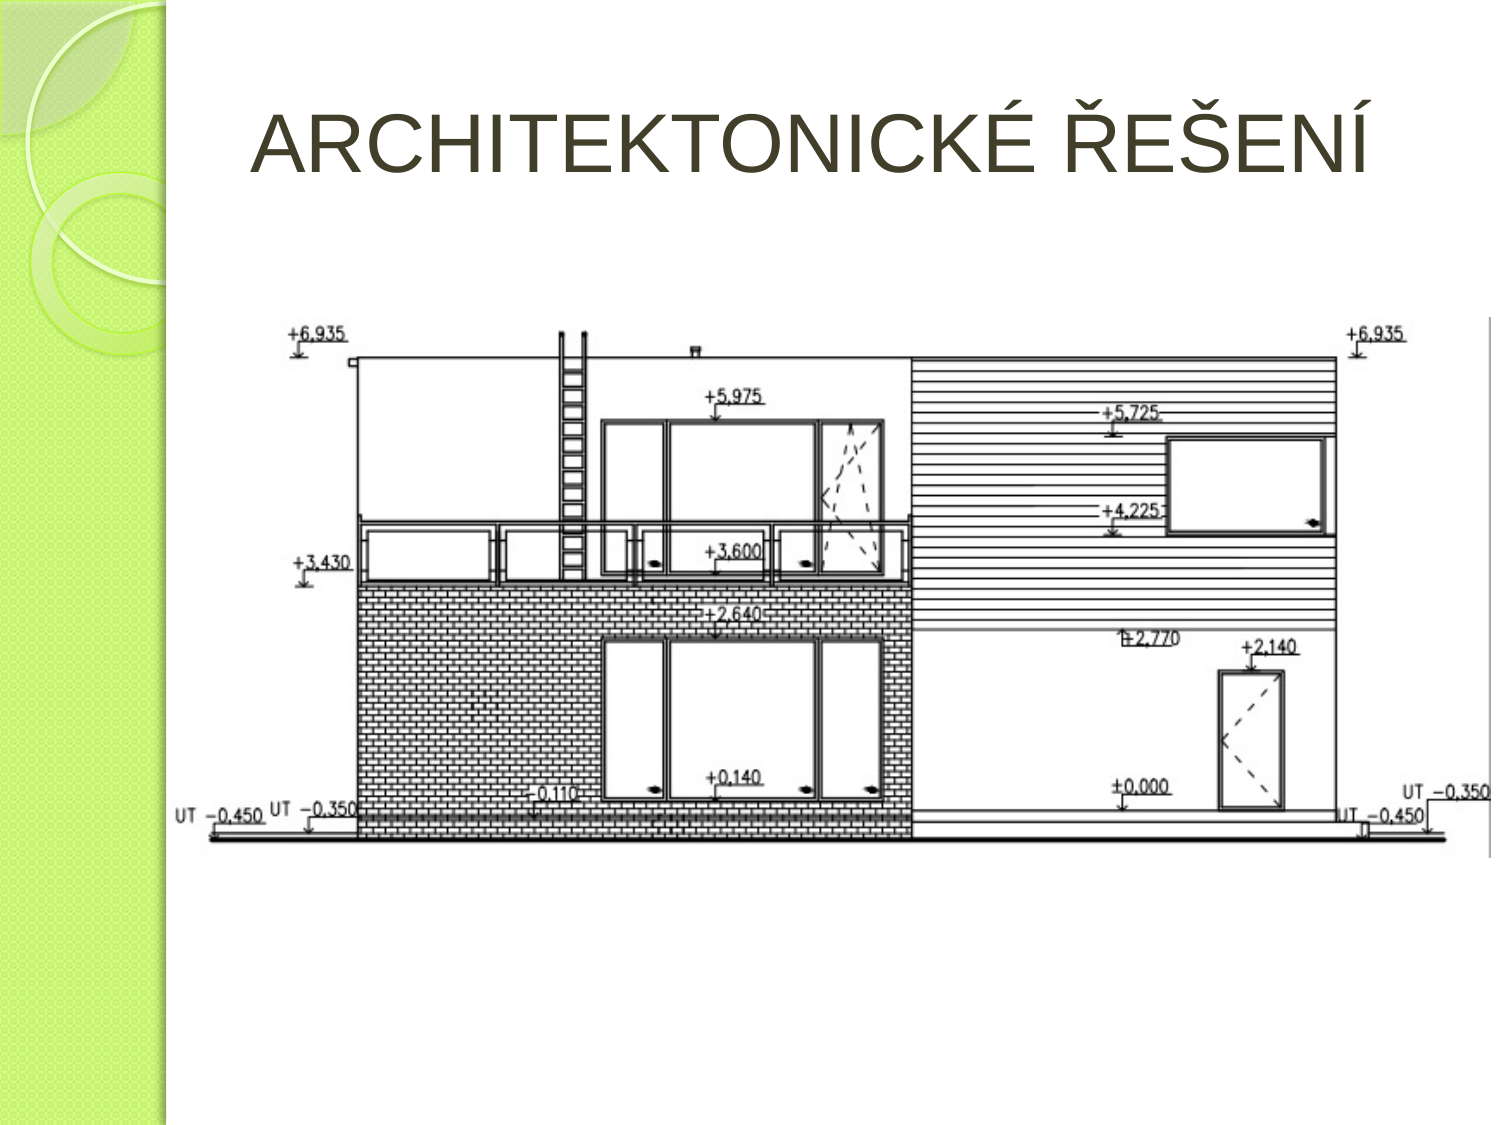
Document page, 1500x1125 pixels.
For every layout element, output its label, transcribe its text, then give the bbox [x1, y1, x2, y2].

picture [170, 317, 1491, 858]
title ARCHITEKTONICKÉ ŘEŠENÍ [235, 45, 1466, 233]
